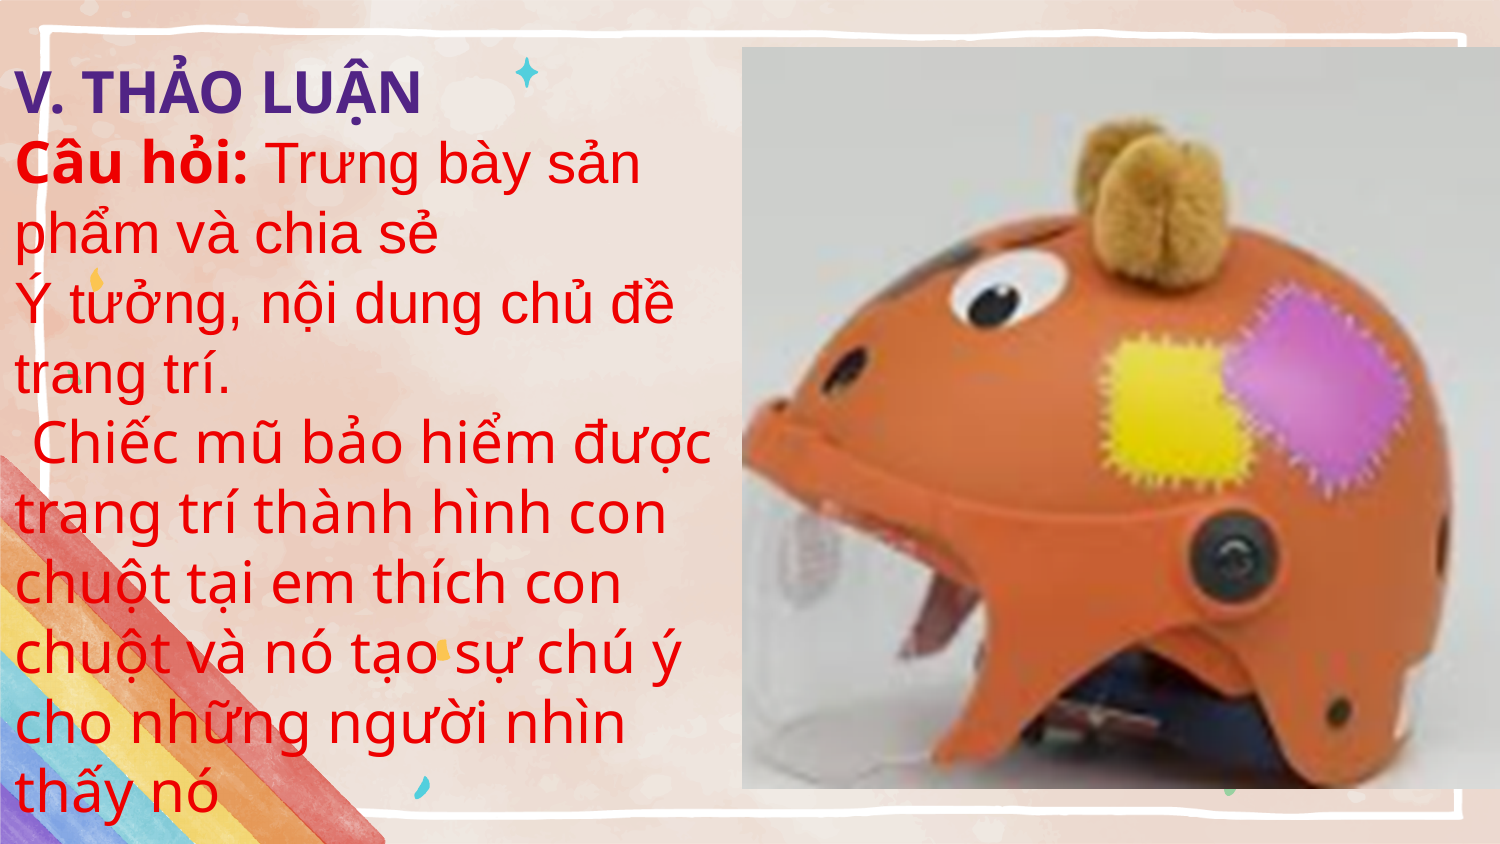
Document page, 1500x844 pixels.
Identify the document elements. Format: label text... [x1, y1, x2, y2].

picture [0, 0, 1500, 844]
text_box V. THẢO LUẬN Câu hỏi: Trưng bày sản phẩm và chia sẻ Ý tưởng, nội dung chủ đề trang trí. Chiếc mũ bảo hiểm được trang trí thành hình con chuột tại em thích con chuột và nó tạo sự chú ý cho những người nhìn thấy nó [0, 47, 773, 844]
